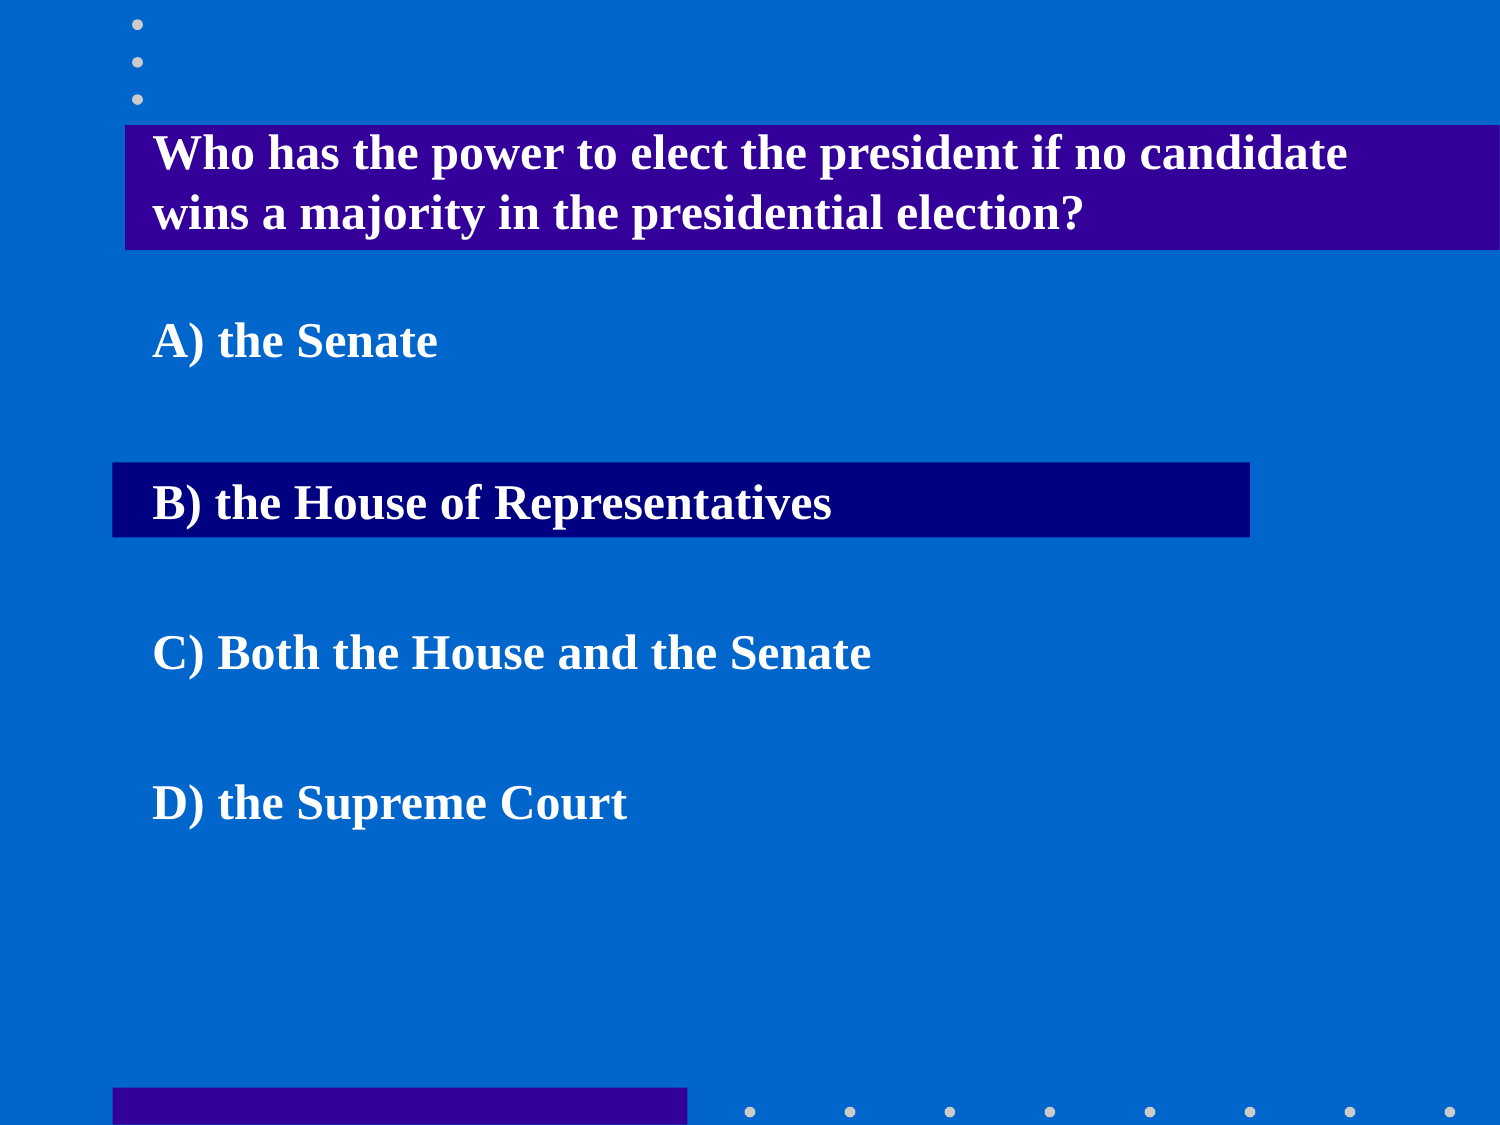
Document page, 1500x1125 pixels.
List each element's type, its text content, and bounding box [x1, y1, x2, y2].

text_box Who has the power to elect the president if no candidate wins a majority in the presidential election? [137, 112, 1463, 248]
text_box [1238, 462, 1250, 538]
text_box C) Both the House and the Senate [137, 612, 1263, 688]
text_box B) the House of Representatives [137, 462, 1238, 538]
text_box D) the Supreme Court [137, 762, 1275, 838]
text_box A) the Senate [137, 299, 1263, 375]
text_box [112, 462, 137, 538]
